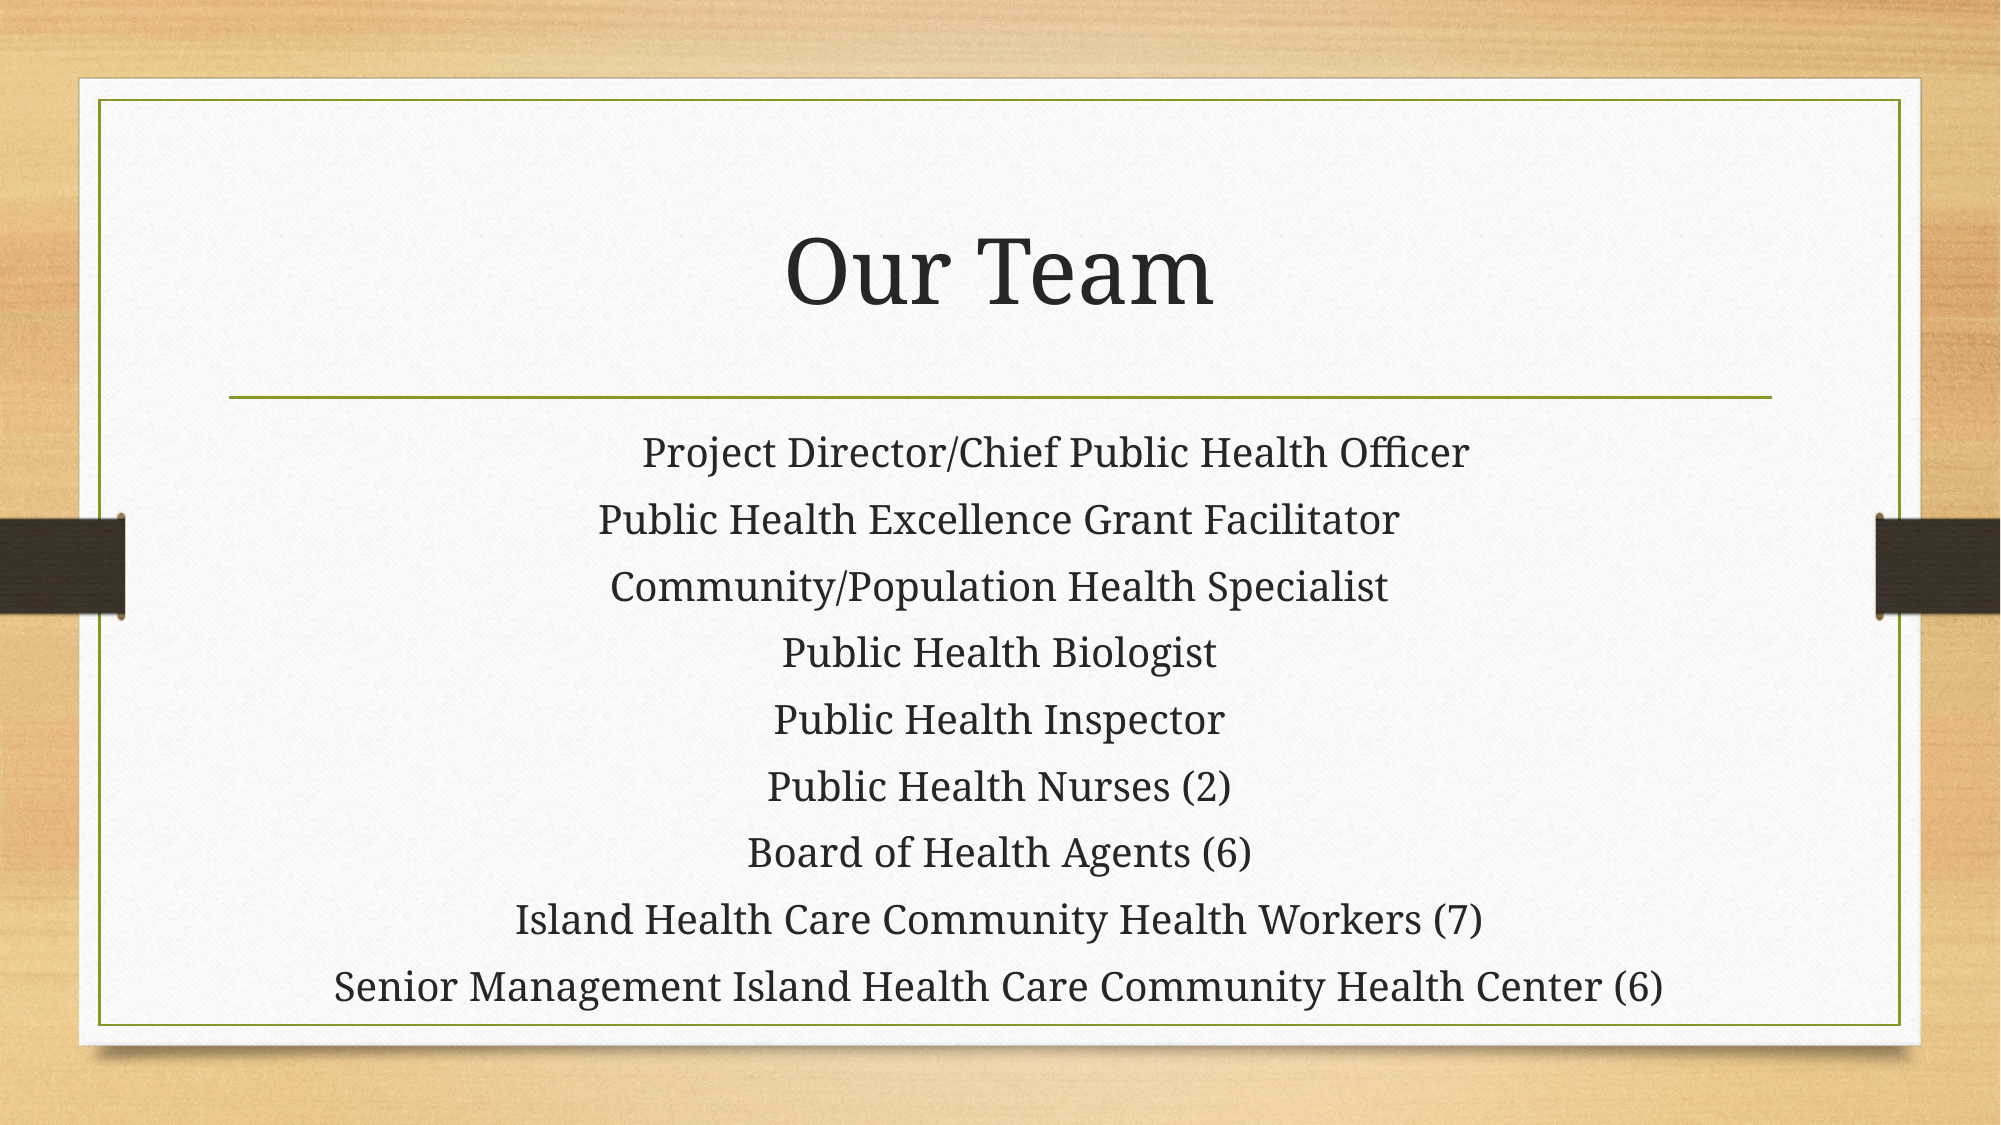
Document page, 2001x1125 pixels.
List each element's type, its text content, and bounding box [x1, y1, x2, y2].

list Project Director/Chief Public Health Officer Public Health Excellence Grant Facilitator Community/Population Health Specialist Public Health Biologist Public Health Inspector Public Health Nurses (2) Board of Health Agents (6) Island Health Care Community Health Workers (7) Senior Management Island Health Care Community Health Center (6) [212, 419, 1788, 1020]
title Our Team [212, 161, 1788, 375]
picture [0, 0, 2001, 1125]
